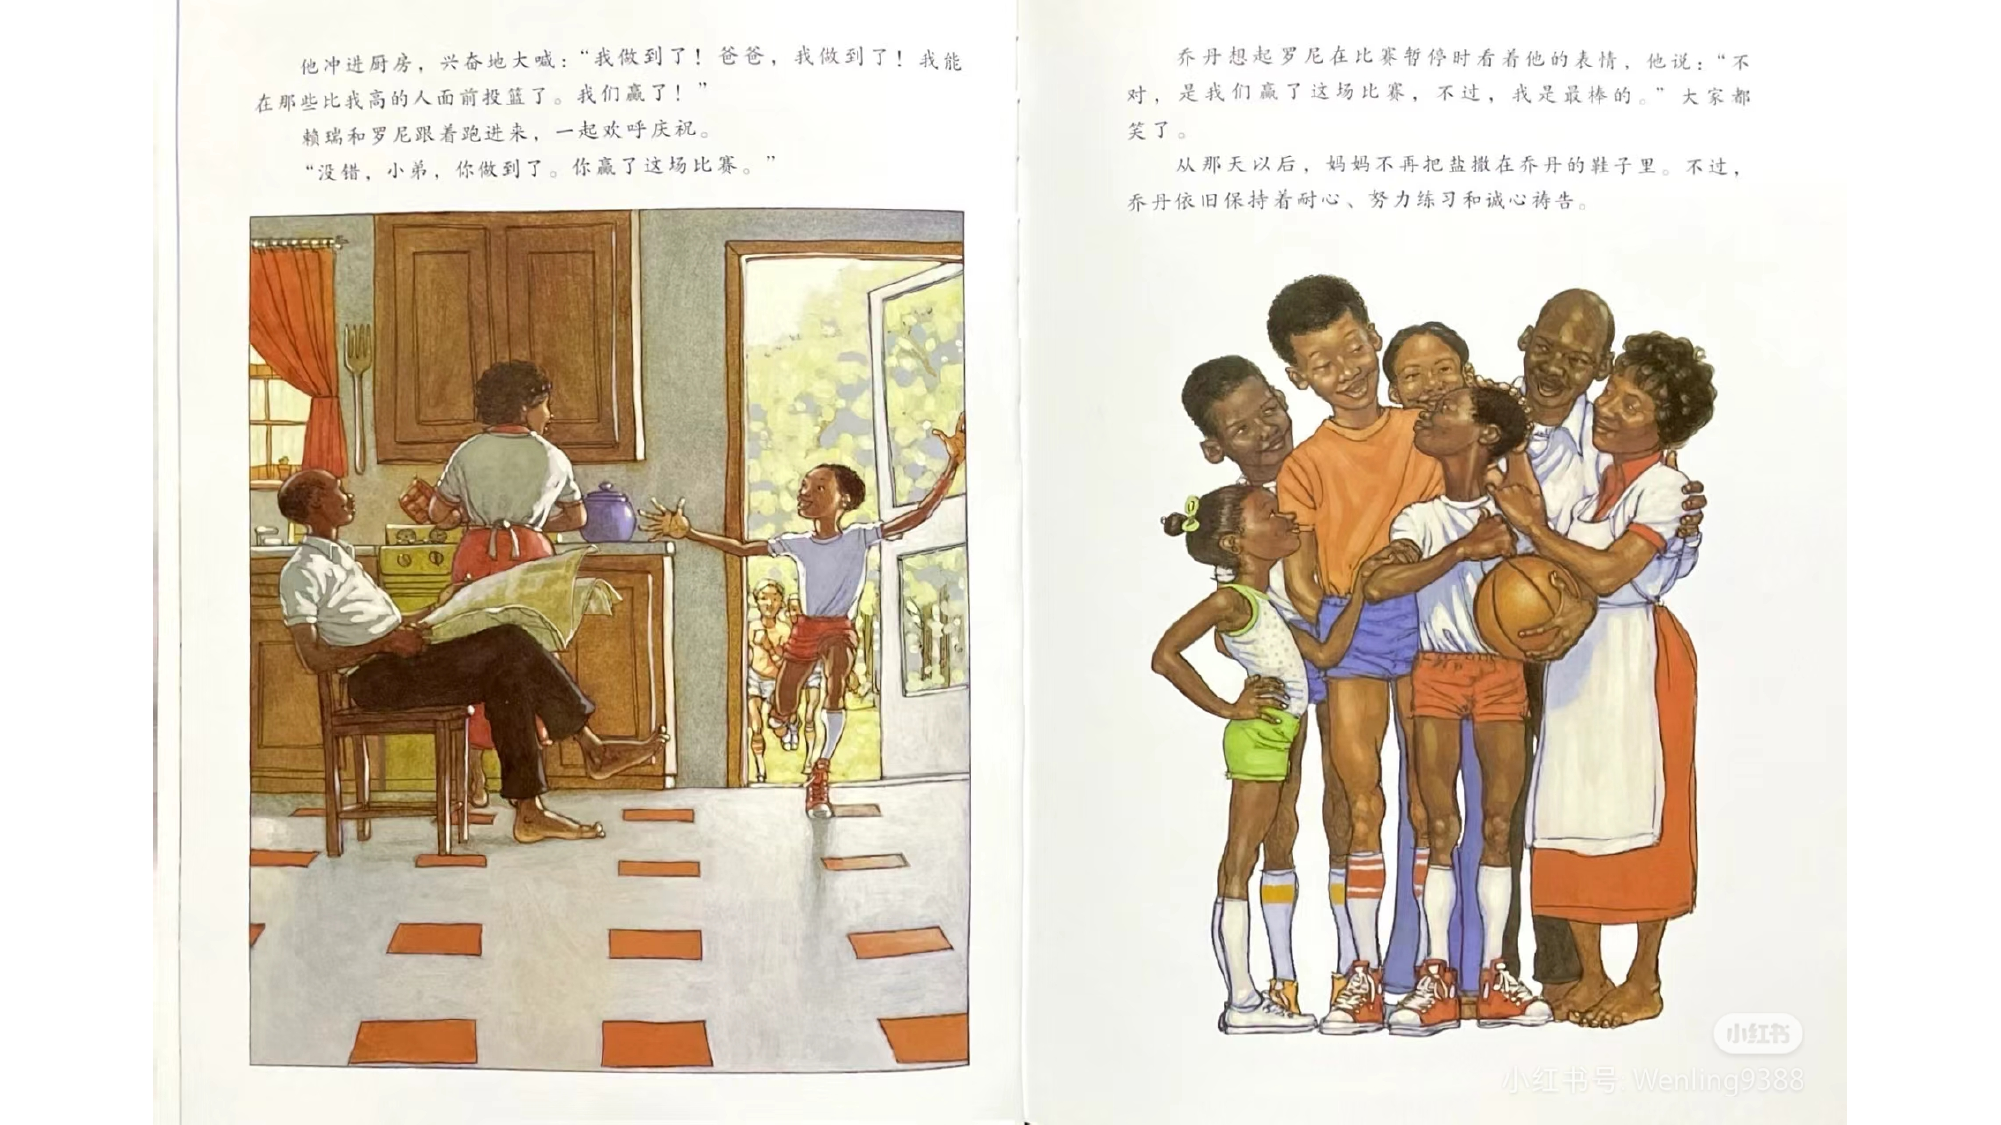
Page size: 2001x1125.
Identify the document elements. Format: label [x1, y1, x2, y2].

picture [153, 0, 1847, 1125]
